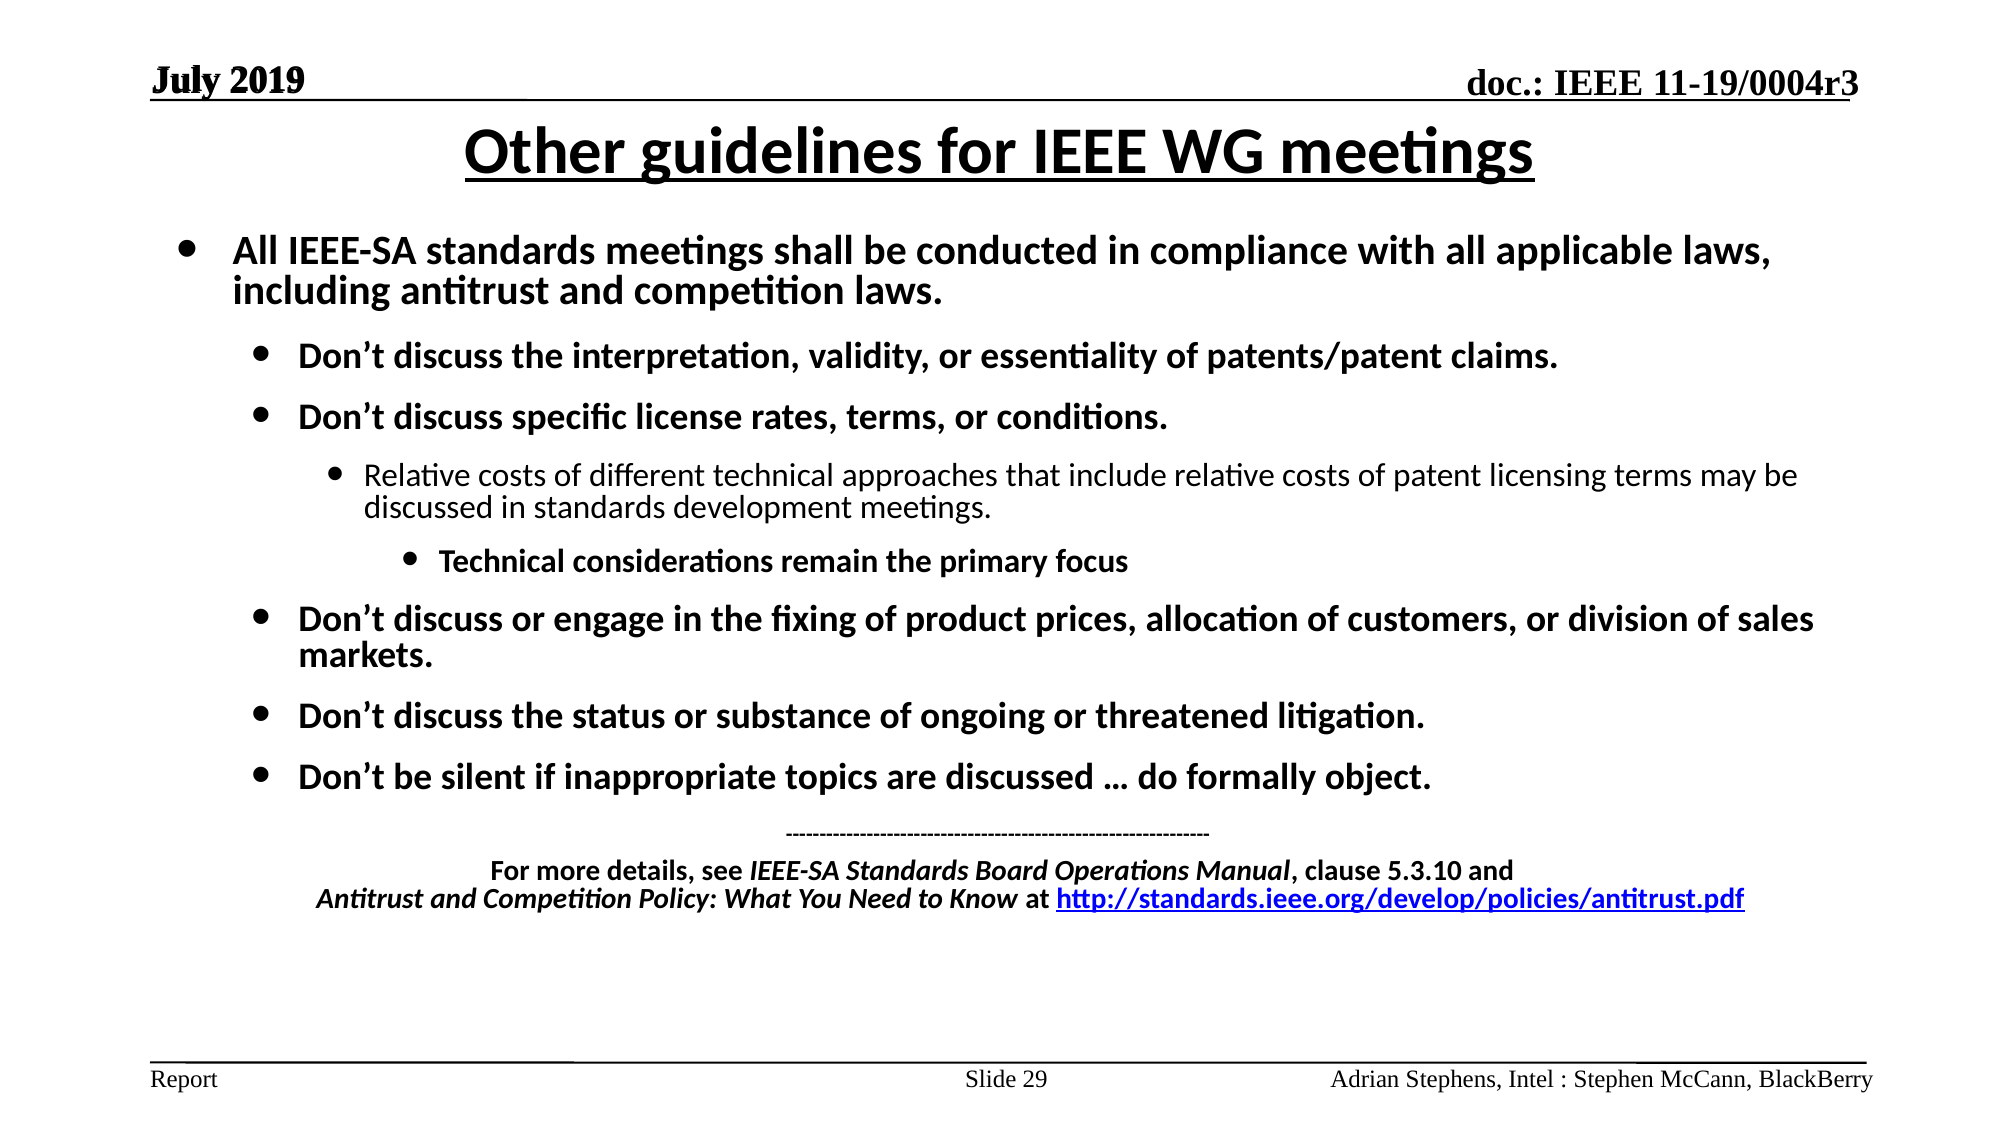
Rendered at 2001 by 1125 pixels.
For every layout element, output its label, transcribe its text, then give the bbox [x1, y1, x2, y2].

slide_number Slide 29 [962, 1061, 1050, 1093]
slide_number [152, 54, 563, 100]
title Other guidelines for IEEE WG meetings [287, 52, 1713, 224]
list All IEEE-SA standards meetings shall be conducted in compliance with all applicable laws, including antitrust and competition laws. Don’t discuss the interpretation, validity, or essentiality of patents/patent claims. Don’t discuss specific license rates, terms, or conditions. Relative costs of different technical approaches that include relative costs of patent licensing terms may be discussed in standards development meetings. Technical considerations remain the primary focus Don’t discuss or engage in the fixing of product prices, allocation of customers, or division of sales markets. Don’t discuss the status or substance of ongoing or threatened litigation. Don’t be silent if inappropriate topics are discussed … do formally object. --------------------------------------------------------------- For more details, see IEEE-SA Standards Board Operations Manual, clause 5.3.10 and Antitrust and Competition Policy: What You Need to Know at http://standards.ieee.org/develop/policies/antitrust.pdf [161, 224, 1851, 901]
text_box July 2019 [136, 48, 447, 95]
footer Adrian Stephens, Intel : Stephen McCann, BlackBerry [1222, 1061, 1875, 1093]
